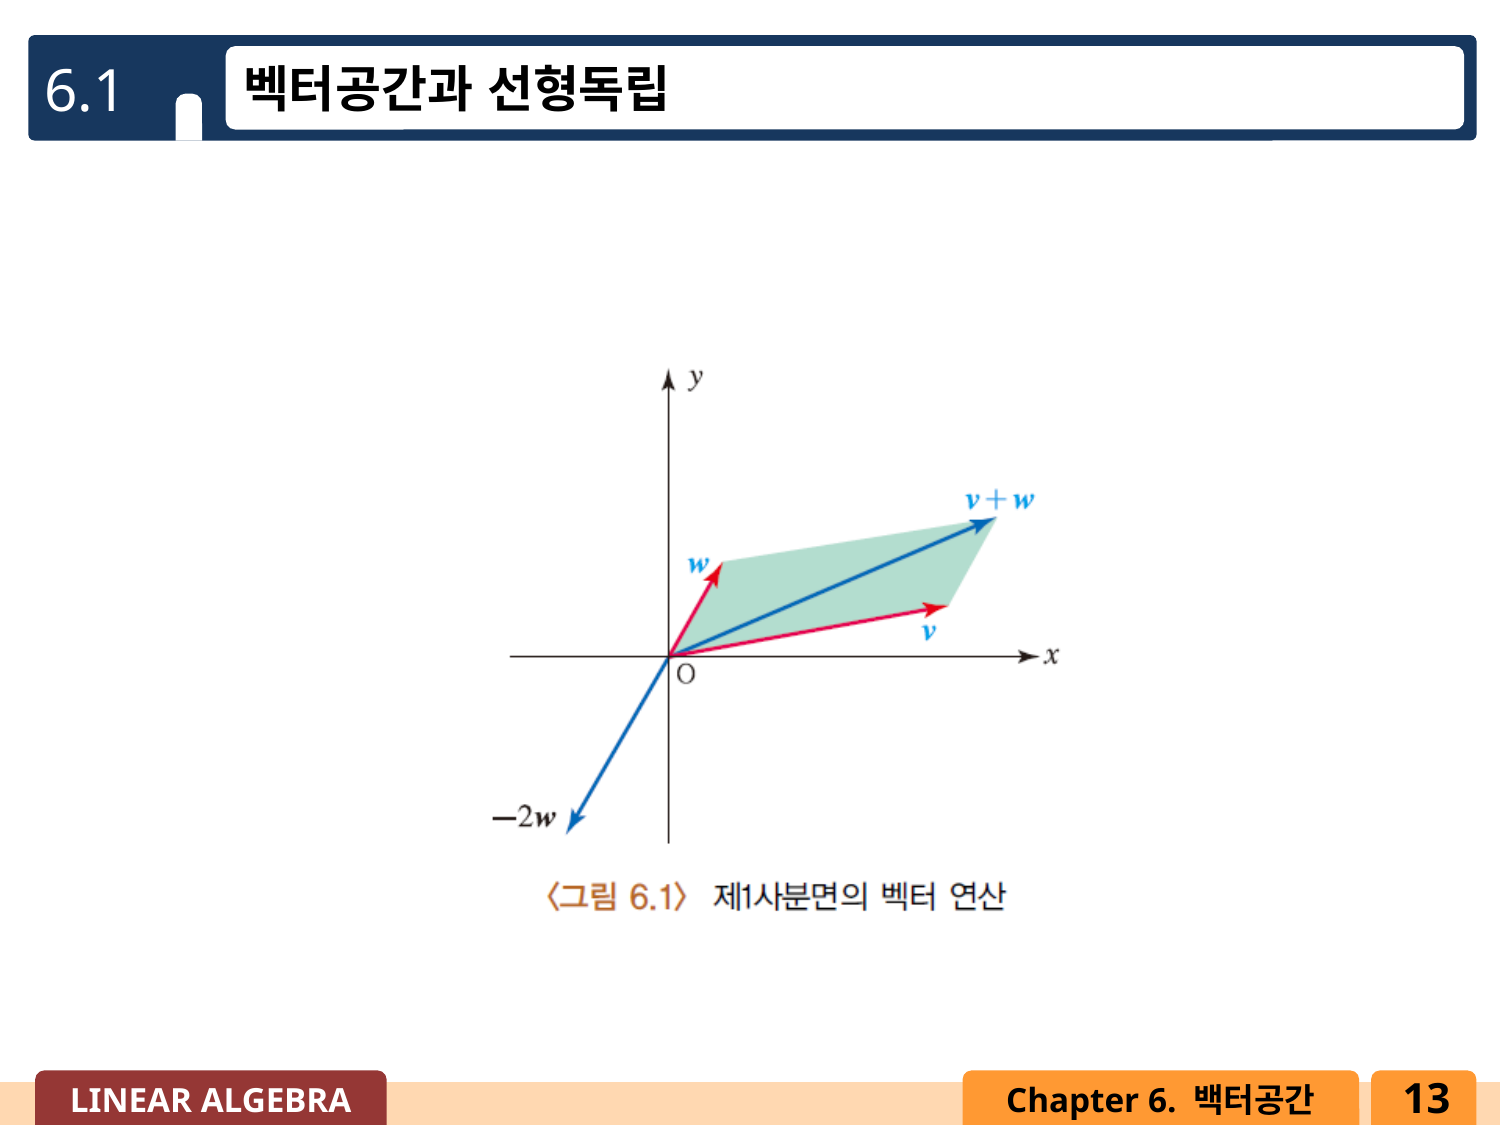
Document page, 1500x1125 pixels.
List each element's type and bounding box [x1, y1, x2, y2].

text_box [28, 34, 1477, 141]
picture [407, 325, 1071, 933]
text_box [0, 1070, 1500, 1125]
